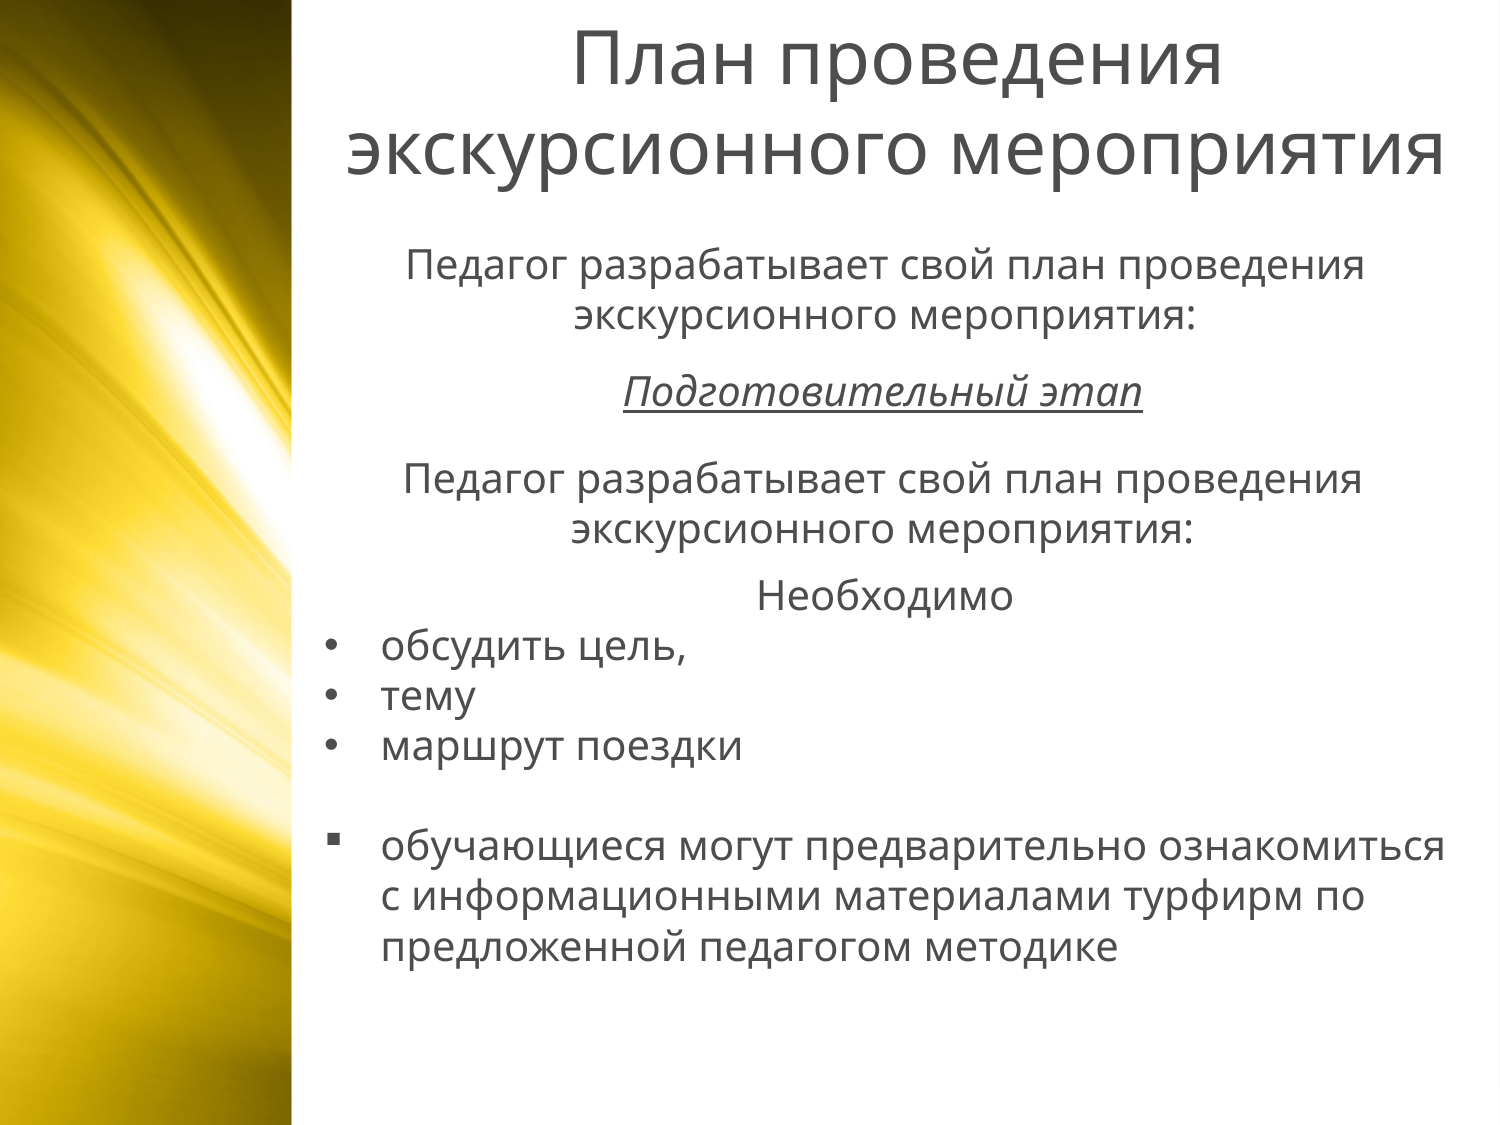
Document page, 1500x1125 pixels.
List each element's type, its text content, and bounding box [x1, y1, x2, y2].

text_box Подготовительный этап [307, 357, 1459, 423]
picture [0, 0, 1500, 1125]
text_box Необходимо обсудить цель, тему маршрут поездки обучающиеся могут предварительно ознакомиться с информационными материалами турфирм по предложенной педагогом методике [309, 561, 1462, 977]
text_box Педагог разрабатывает свой план проведения экскурсионного мероприятия: [309, 230, 1462, 346]
text_box Педагог разрабатывает свой план проведения экскурсионного мероприятия: [306, 444, 1459, 560]
text_box План проведения экскурсионного мероприятия [307, 30, 1489, 168]
